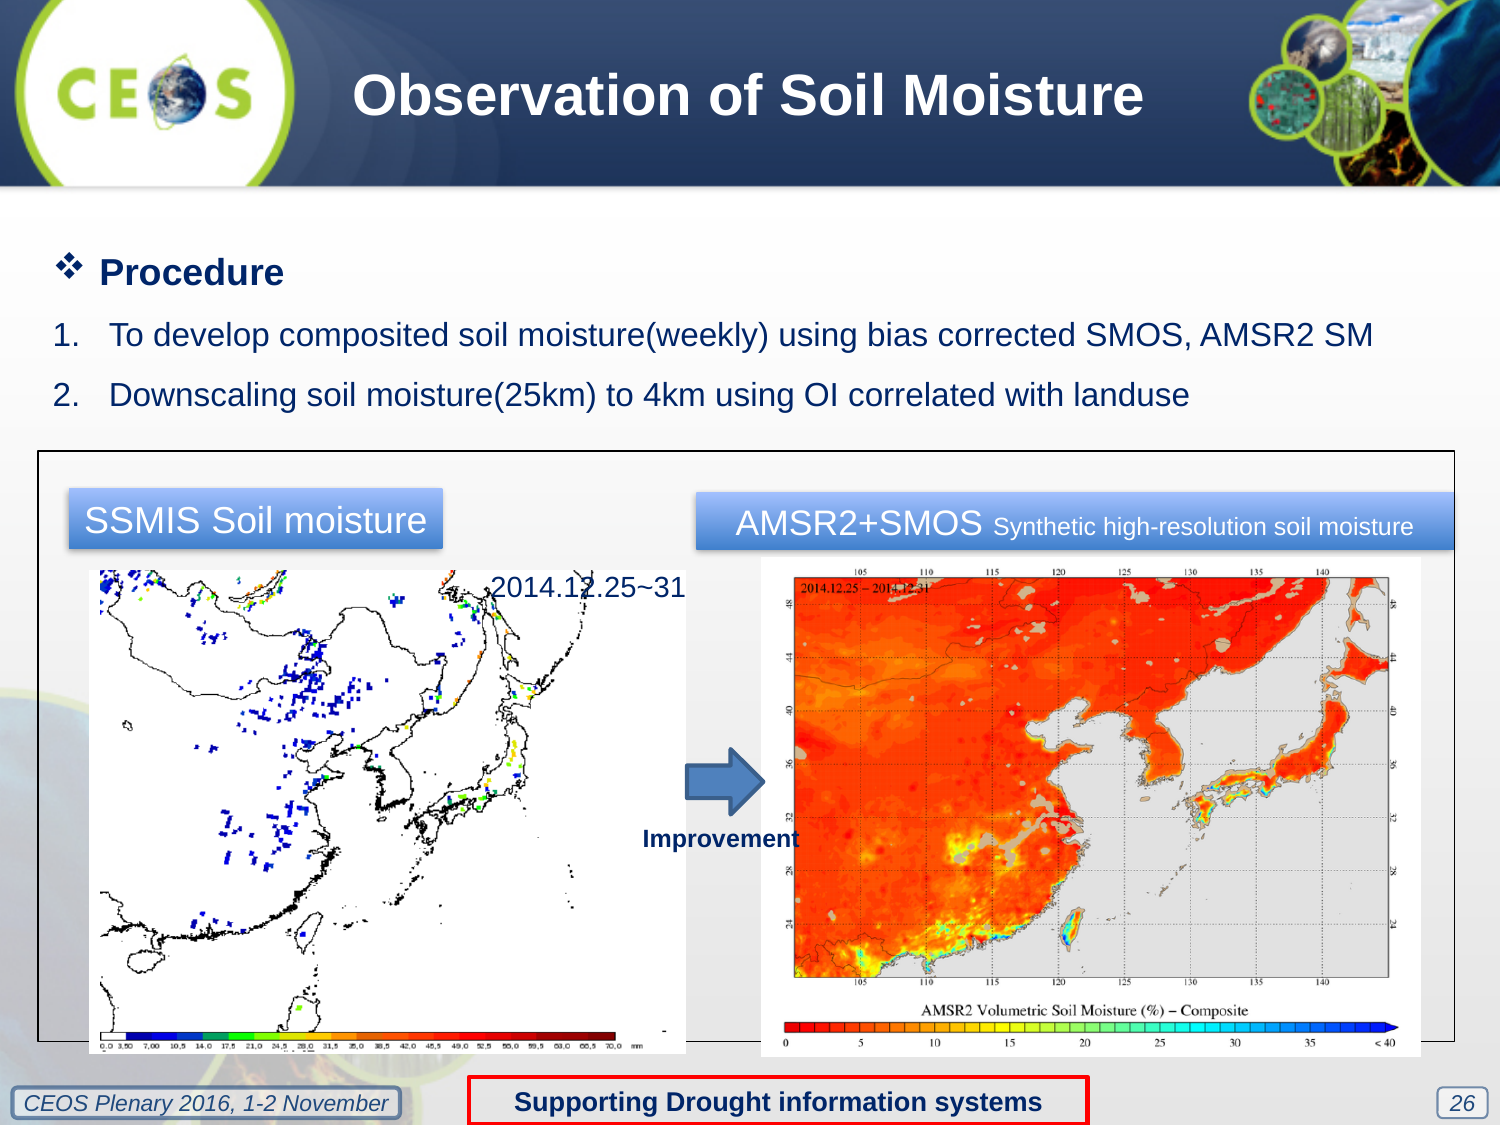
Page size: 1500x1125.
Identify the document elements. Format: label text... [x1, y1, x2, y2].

text_box Procedure To develop composited soil moisture(weekly) using bias corrected SMOS, AMSR2 SM Downscaling soil moisture(25km) to 4km using OI correlated with landuse [37, 218, 1455, 421]
picture [0, 0, 1500, 1125]
text_box 2014.12.25~31 [475, 560, 712, 611]
text_box Supporting Drought information systems [469, 1076, 1088, 1125]
text_box SSMIS Soil moisture [69, 488, 443, 549]
text_box Improvement [686, 815, 761, 861]
slide_number 26 [1436, 1086, 1489, 1120]
text_box [686, 747, 761, 815]
list Observation of Soil Moisture [337, 50, 1188, 138]
text_box [37, 451, 1455, 1042]
